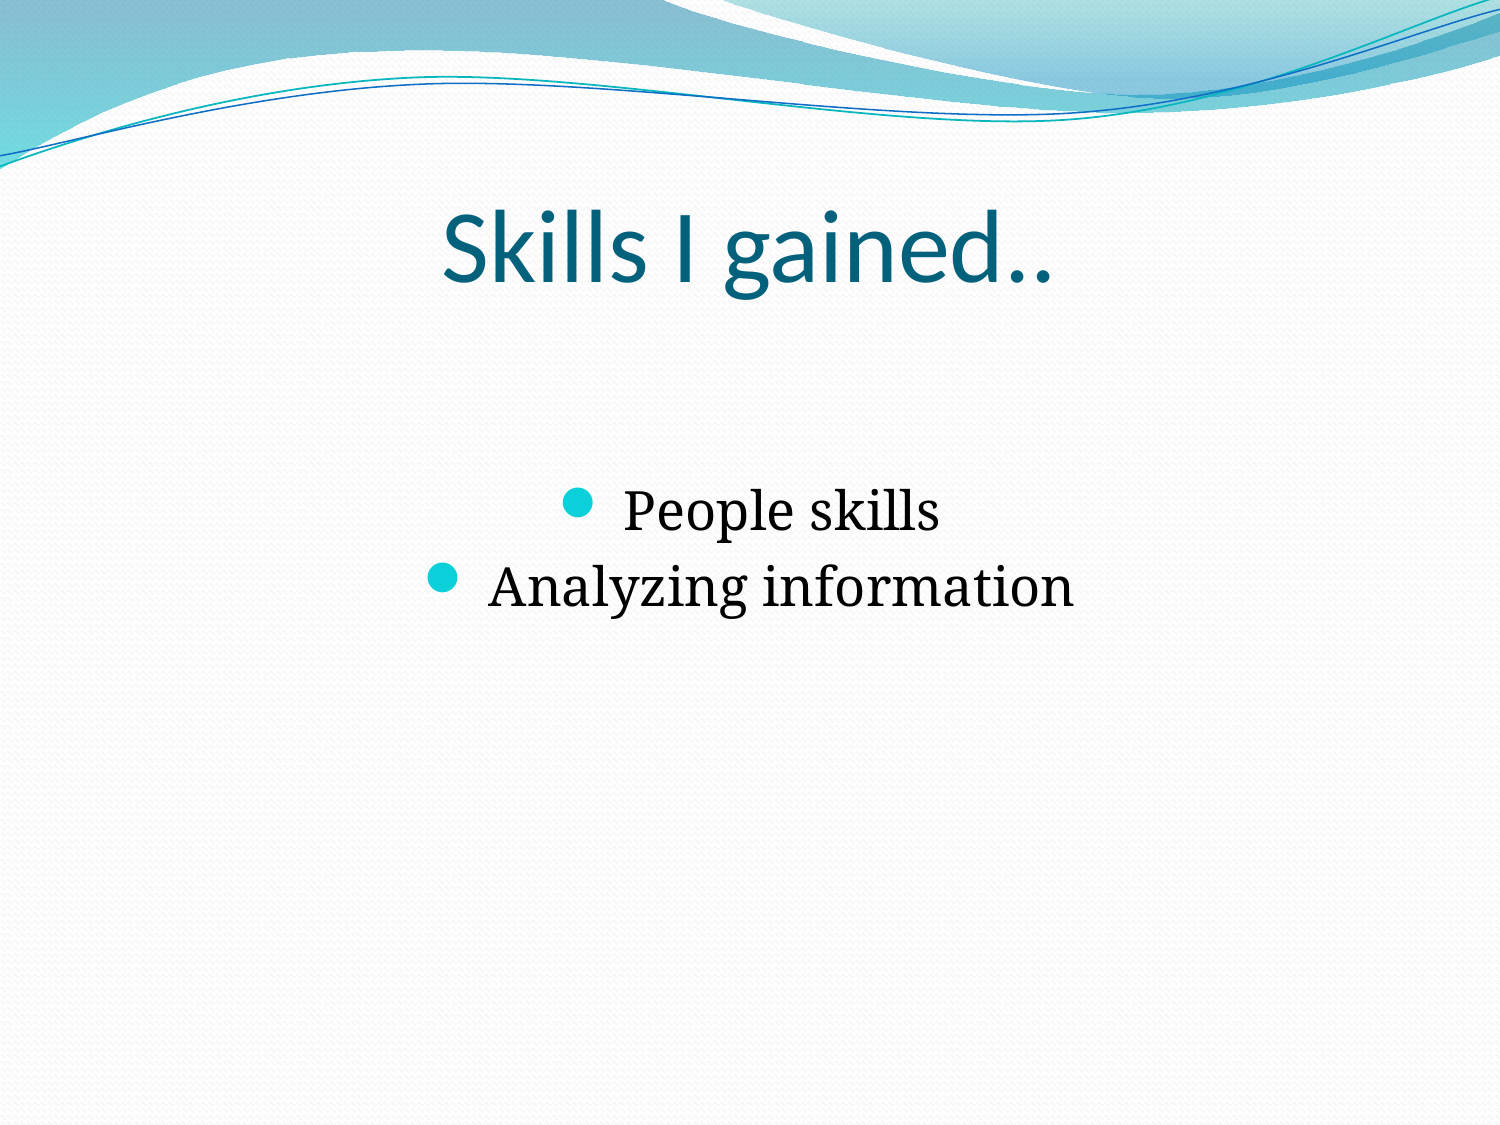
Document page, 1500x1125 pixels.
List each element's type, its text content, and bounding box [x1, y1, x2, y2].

title Skills I gained.. [75, 115, 1425, 303]
list People skills Analyzing information [75, 317, 1425, 1038]
